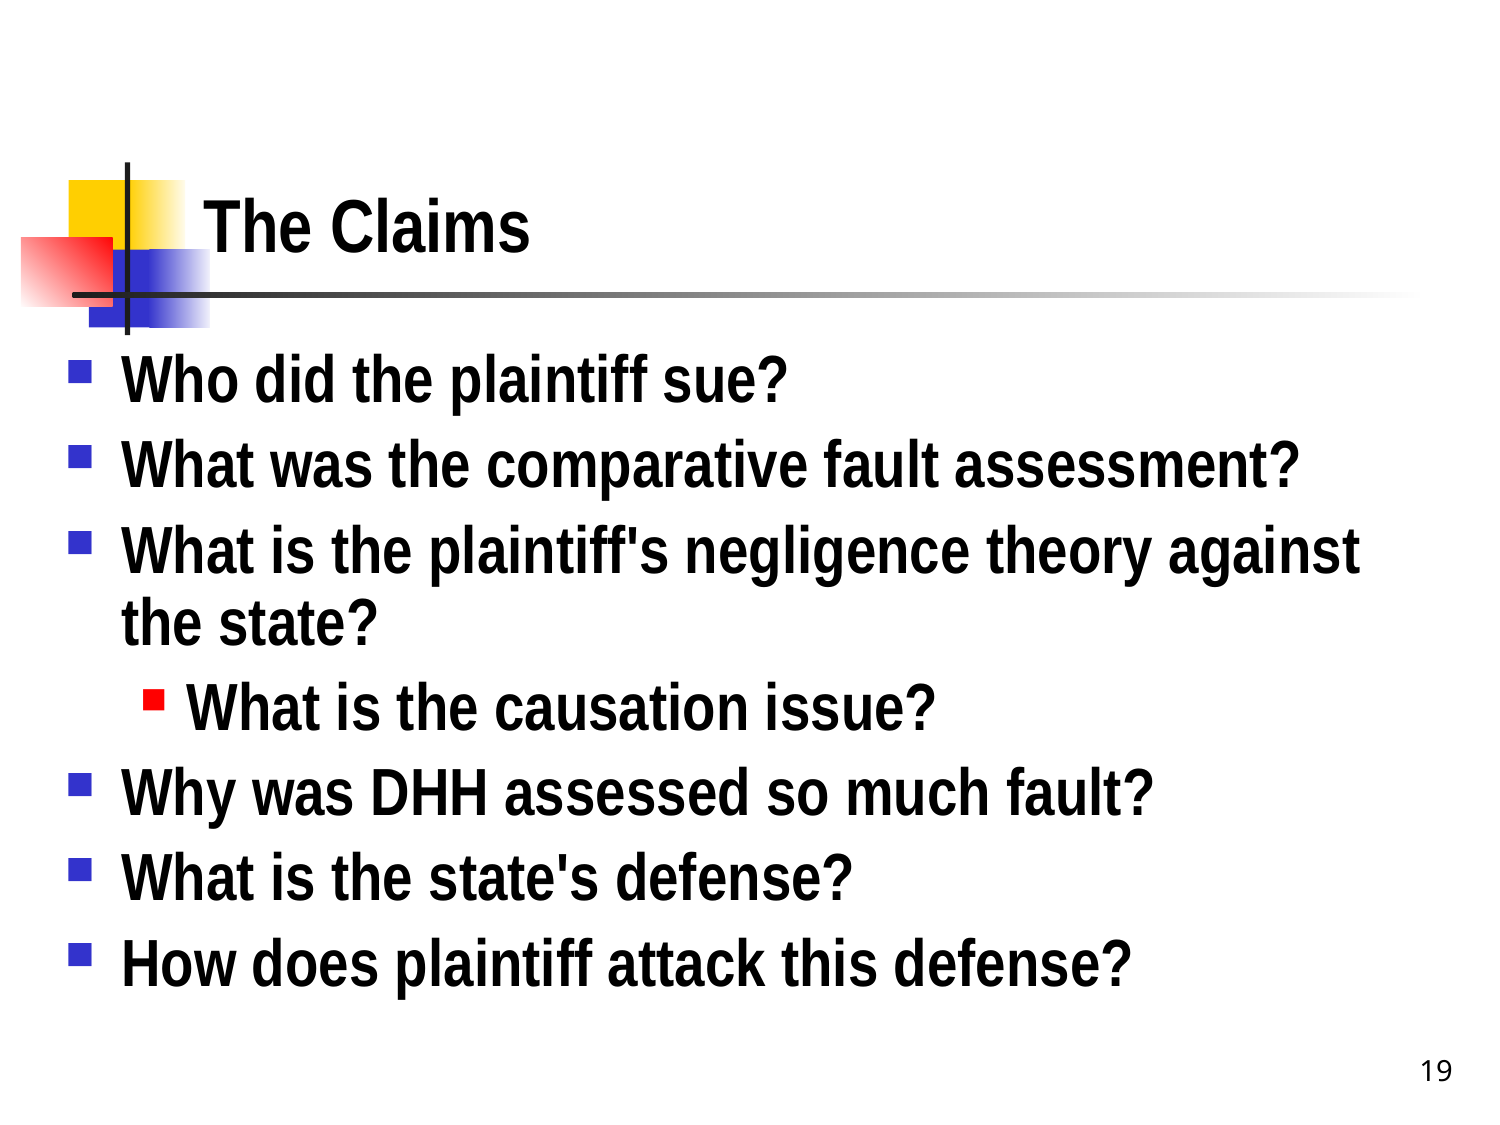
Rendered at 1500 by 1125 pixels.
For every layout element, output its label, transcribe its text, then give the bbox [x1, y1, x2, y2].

slide_number 19 [1155, 1024, 1468, 1100]
title The Claims [188, 35, 1468, 275]
list Who did the plaintiff sue? What was the comparative fault assessment? What is the plaintiff's negligence theory against the state? What is the causation issue? Why was DHH assessed so much fault? What is the state's defense? How does plaintiff attack this defense? [50, 337, 1450, 1075]
